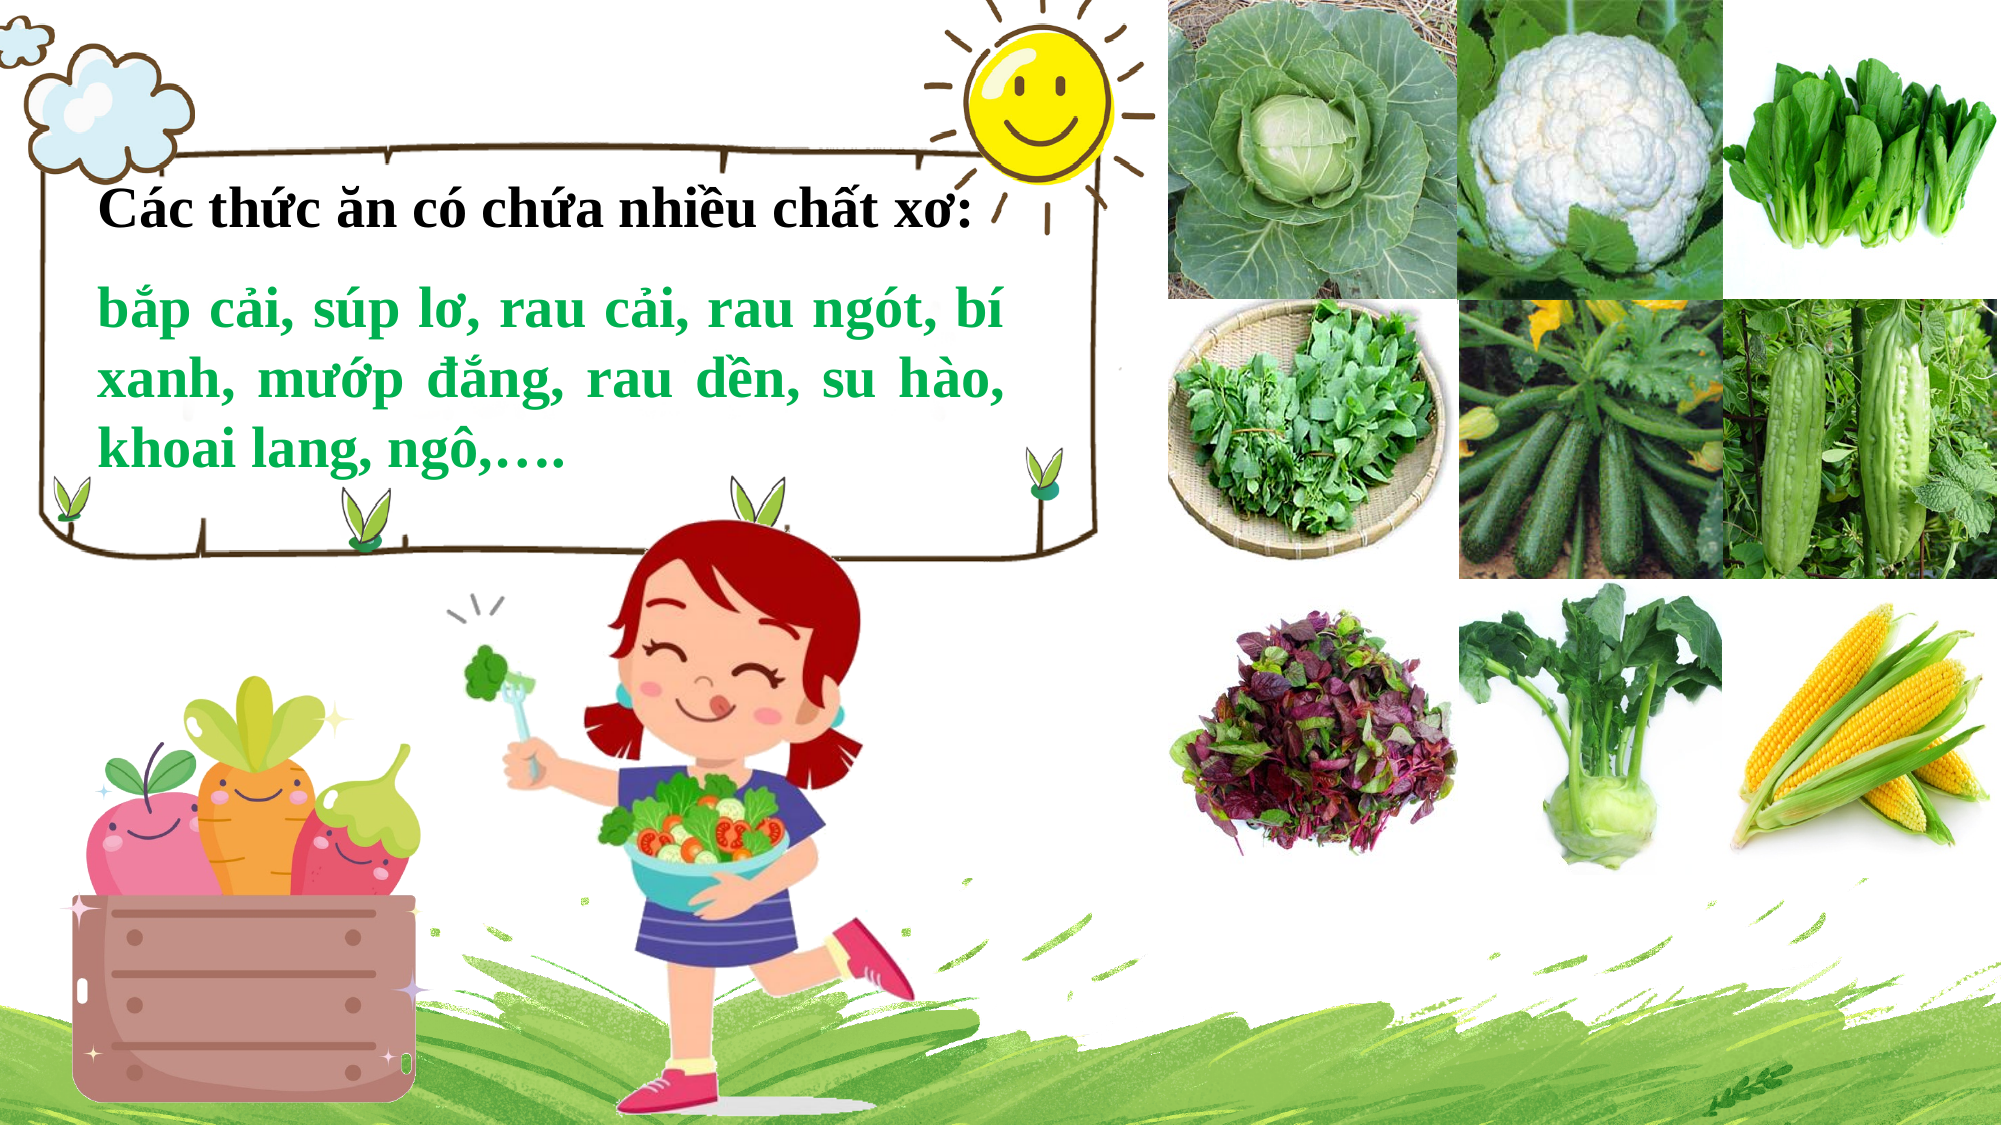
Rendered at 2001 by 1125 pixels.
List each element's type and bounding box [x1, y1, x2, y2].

picture [0, 453, 1086, 1125]
text_box [1086, 845, 2000, 1125]
text_box [0, 0, 1232, 699]
picture [1168, 581, 1458, 875]
picture [1168, 0, 1997, 875]
